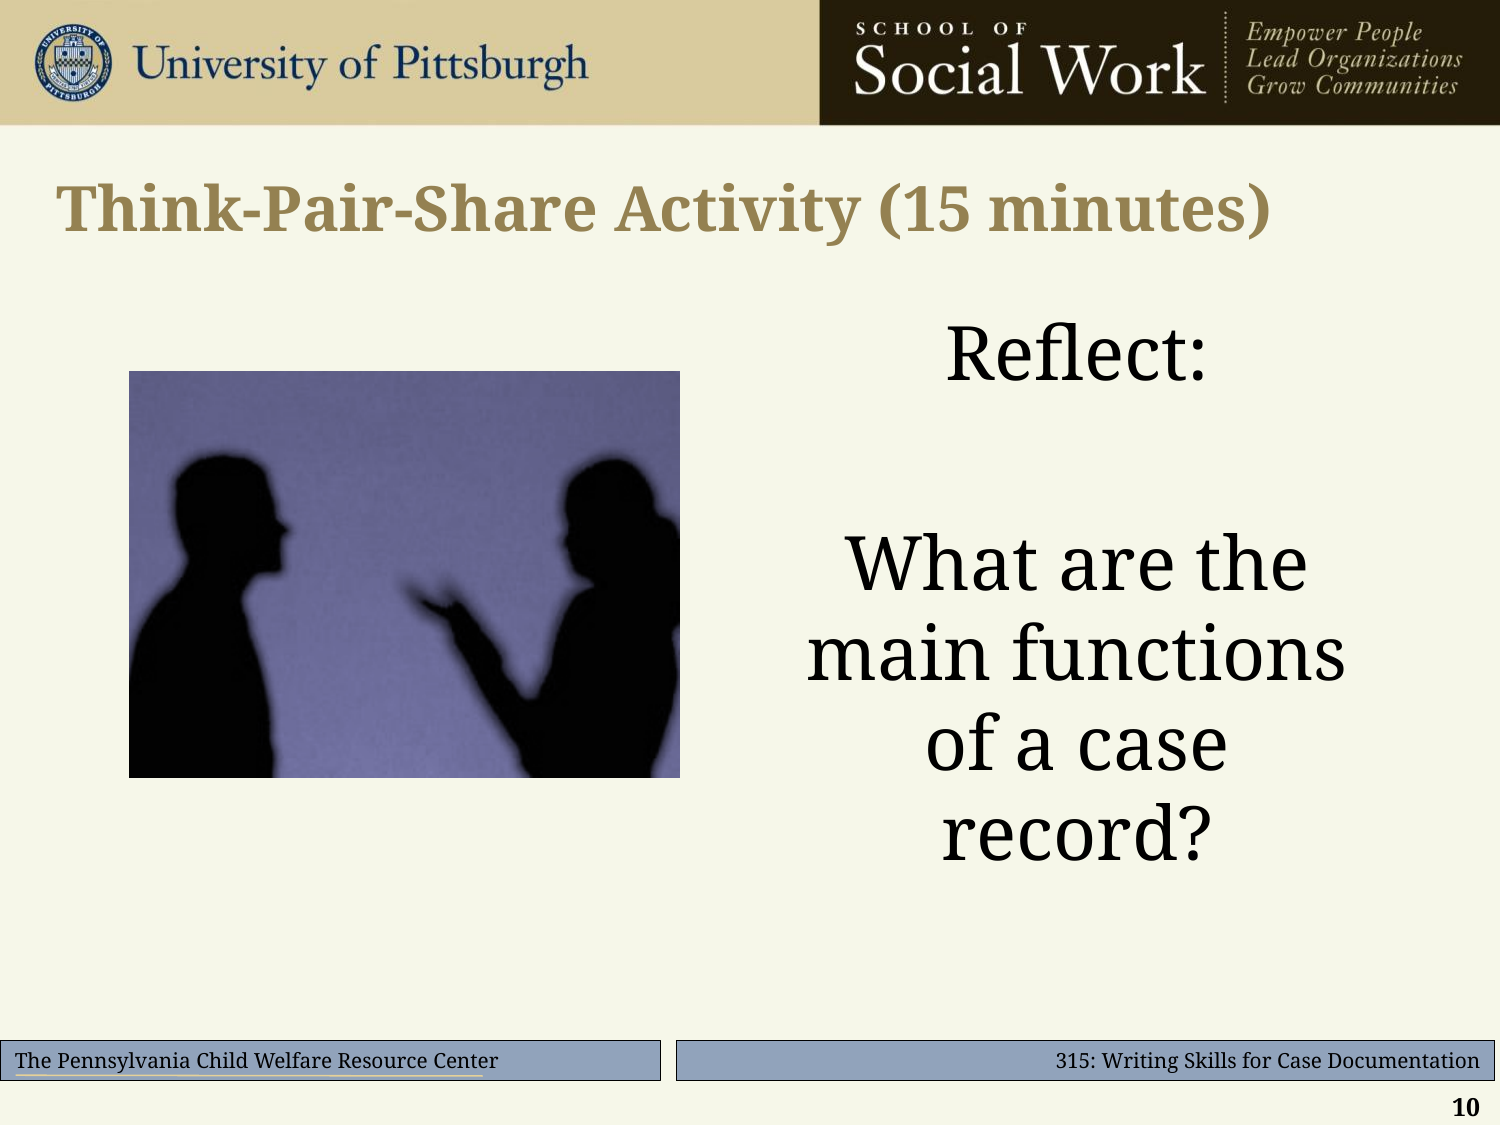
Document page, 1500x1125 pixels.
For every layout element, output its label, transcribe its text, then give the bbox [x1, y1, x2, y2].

list Reflect: What are the main functions of a case record? [764, 298, 1390, 1106]
picture [0, 0, 1500, 1125]
slide_number 10 [1327, 1083, 1496, 1123]
title Think-Pair-Share Activity (15 minutes) [41, 152, 1395, 261]
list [129, 371, 681, 778]
